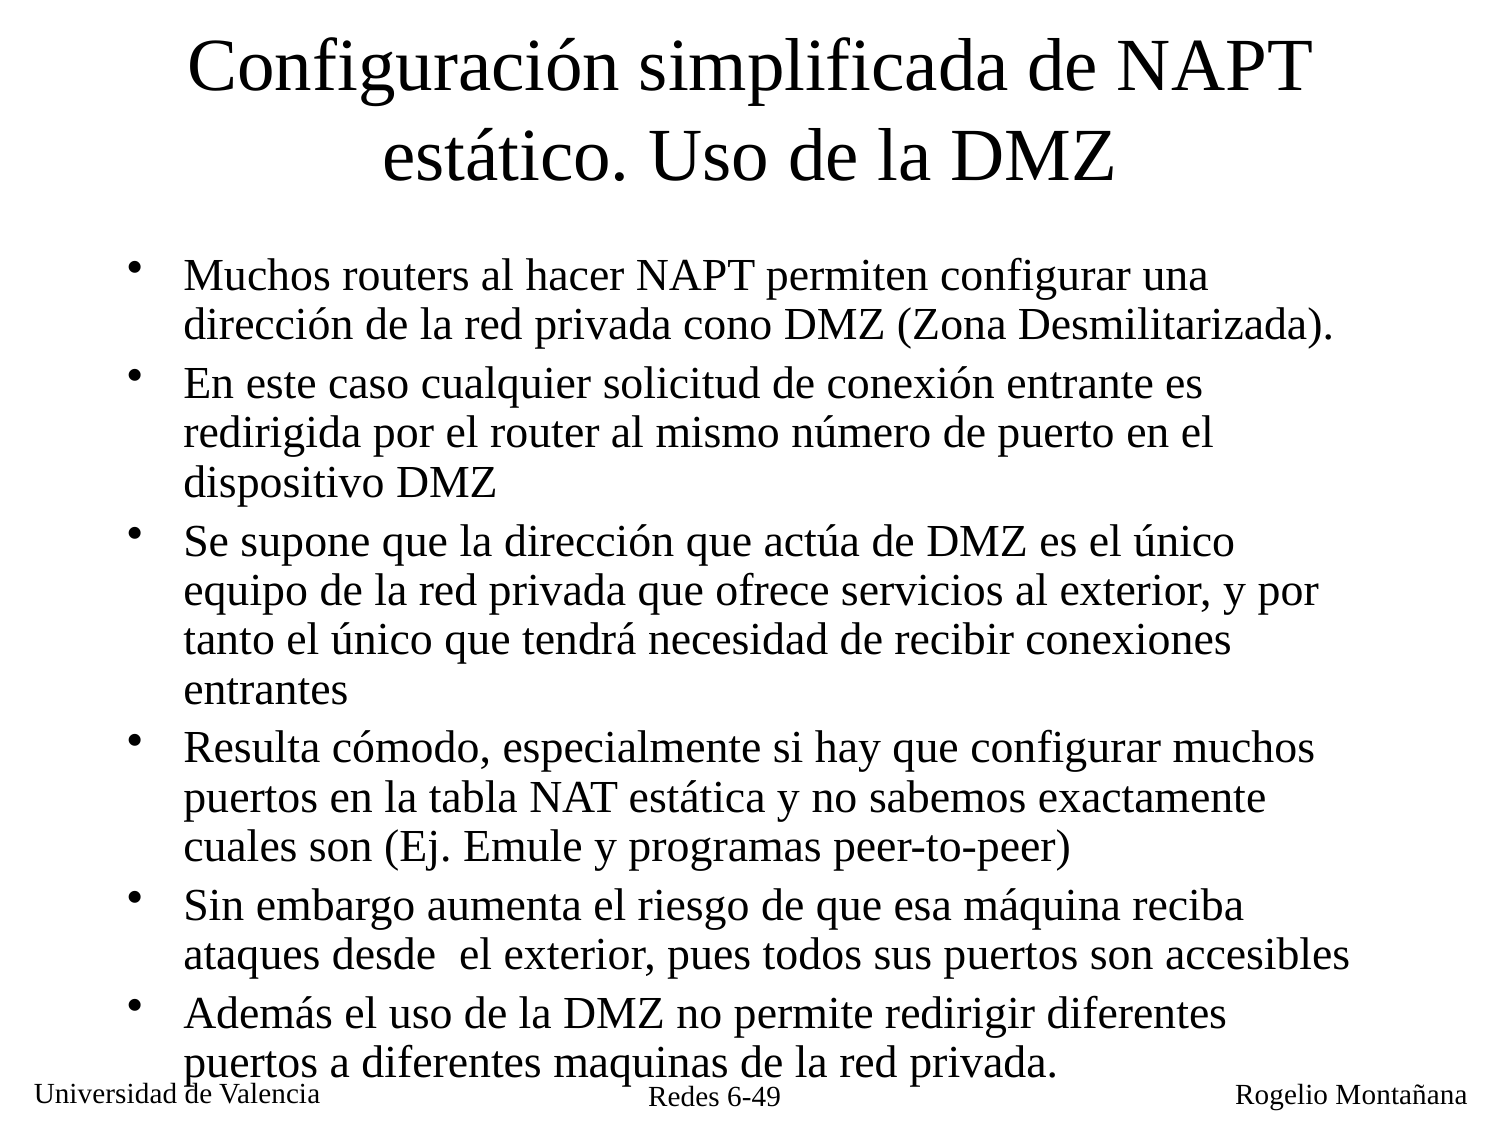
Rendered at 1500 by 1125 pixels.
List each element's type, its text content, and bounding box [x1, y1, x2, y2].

title Configuración simplificada de NAPT estático. Uso de la DMZ [74, 42, 1426, 168]
list Muchos routers al hacer NAPT permiten configurar una dirección de la red privada cono DMZ (Zona Desmilitarizada). En este caso cualquier solicitud de conexión entrante es redirigida por el router al mismo número de puerto en el dispositivo DMZ Se supone que la dirección que actúa de DMZ es el único equipo de la red privada que ofrece servicios al exterior, y por tanto el único que tendrá necesidad de recibir conexiones entrantes Resulta cómodo, especialmente si hay que configurar muchos puertos en la tabla NAT estática y no sabemos exactamente cuales son (Ej. Emule y programas peer-to-peer) Sin embargo aumenta el riesgo de que esa máquina reciba ataques desde el exterior, pues todos sus puertos son accesibles Además el uso de la DMZ no permite redirigir diferentes puertos a diferentes maquinas de la red privada. [111, 243, 1388, 994]
